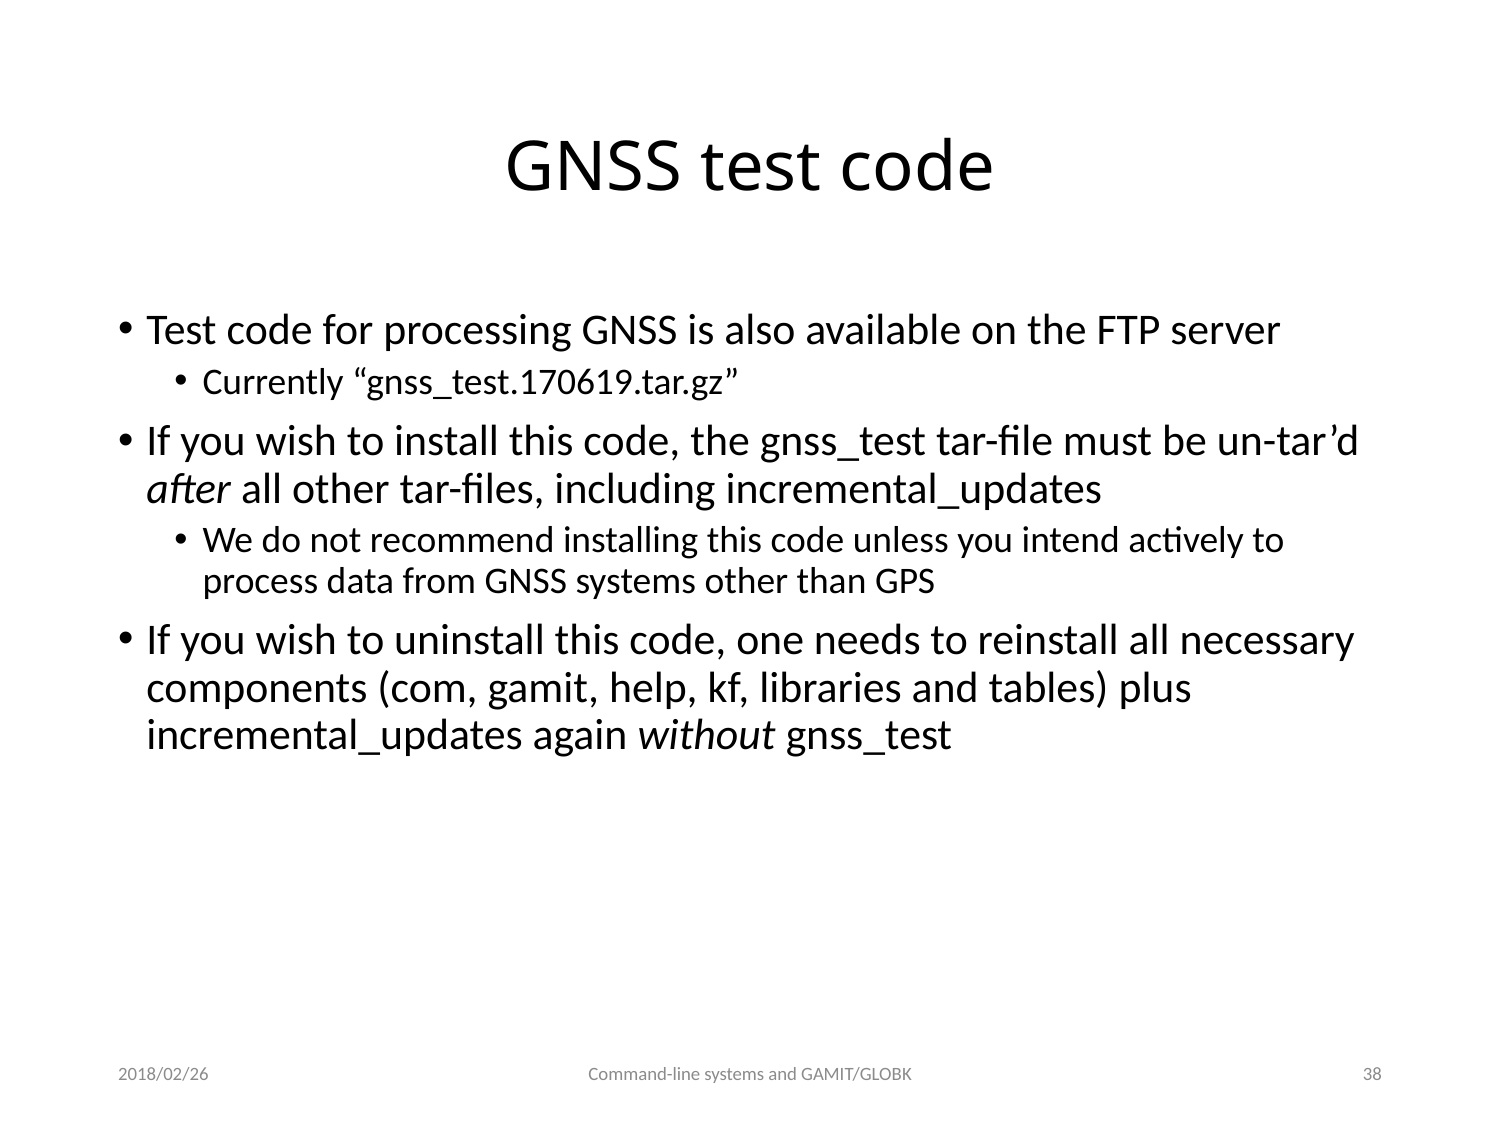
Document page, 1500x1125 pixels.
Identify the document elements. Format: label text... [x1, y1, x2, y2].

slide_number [103, 1042, 441, 1103]
footer Command-line systems and GAMIT/GLOBK [496, 1042, 1004, 1103]
slide_number 37 [1059, 1042, 1397, 1103]
list Test code for processing GNSS is also available on the FTP server Currently “gnss_test.170619.tar.gz” If you wish to install this code, the gnss_test tar-file must be un-tar’d after all other tar-files, including incremental_updates We do not recommend installing this code unless you intend actively to process data from GNSS systems other than GPS If you wish to uninstall this code, one needs to reinstall all necessary components (com, gamit, help, kf, libraries and tables) plus incremental_updates again without gnss_test [103, 299, 1397, 1014]
title GNSS test code [103, 59, 1397, 278]
